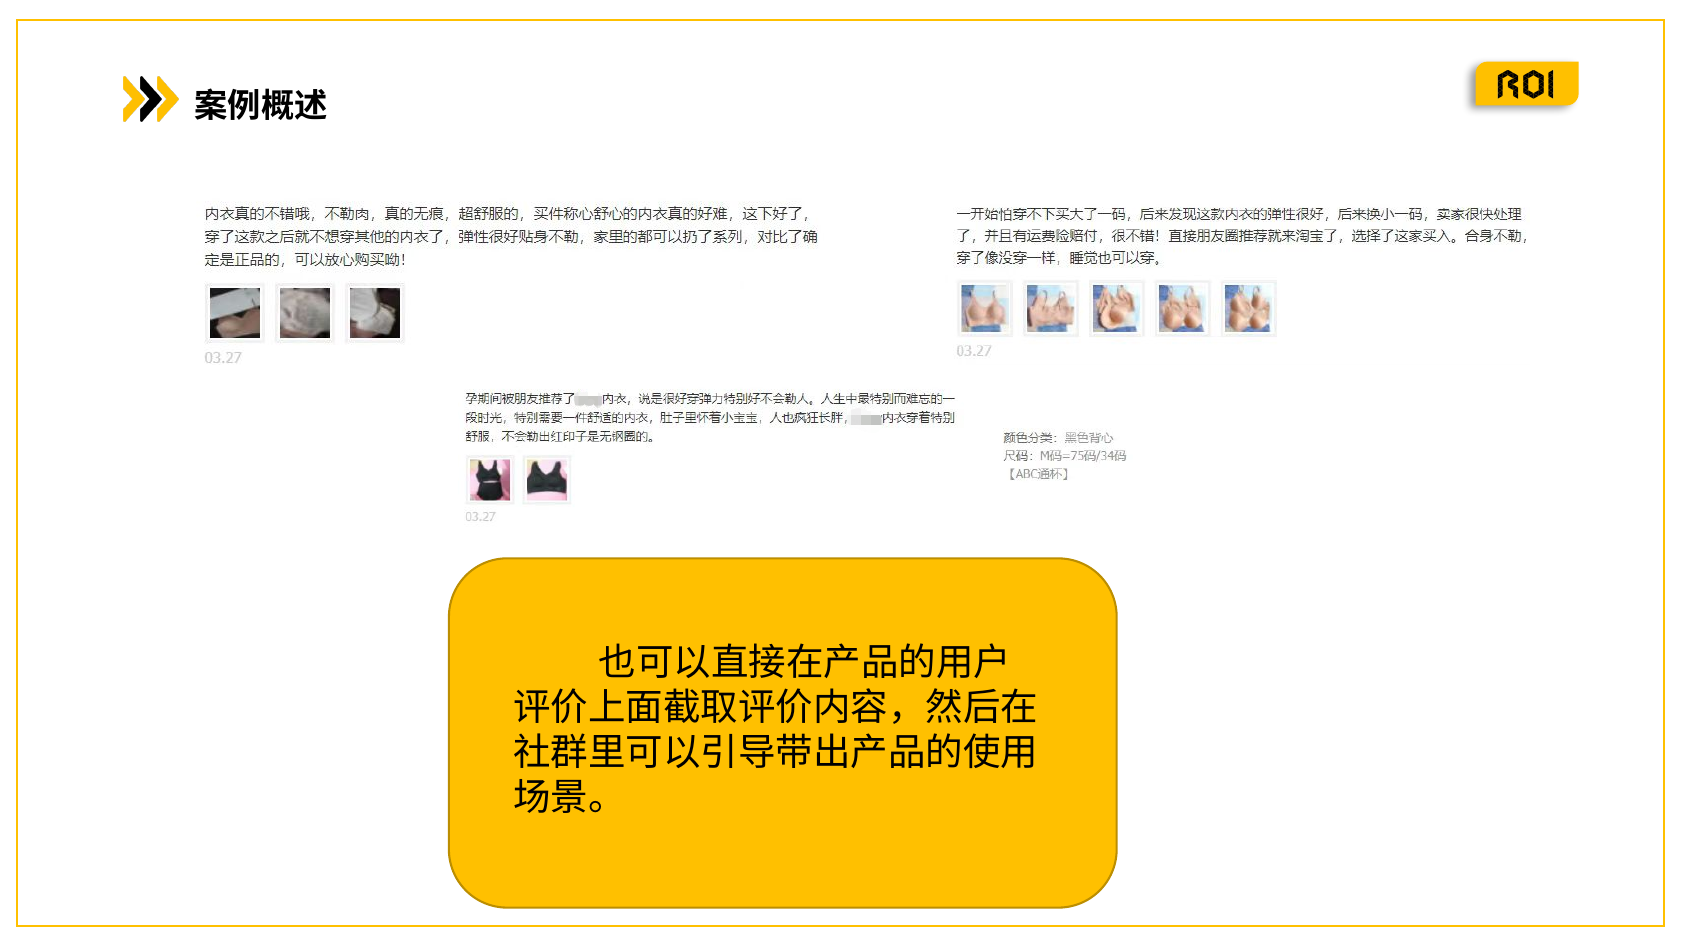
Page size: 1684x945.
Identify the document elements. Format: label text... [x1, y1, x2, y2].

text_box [1475, 61, 1579, 106]
picture [458, 378, 1140, 532]
text_box [16, 19, 1665, 927]
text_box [123, 76, 180, 122]
text_box [447, 557, 1118, 909]
picture [196, 185, 837, 365]
text_box 也可以直接在产品的用户评价上面截取评价内容，然后在社群里可以引导带出产品的使用场景。 [498, 630, 1061, 826]
picture [945, 191, 1530, 365]
